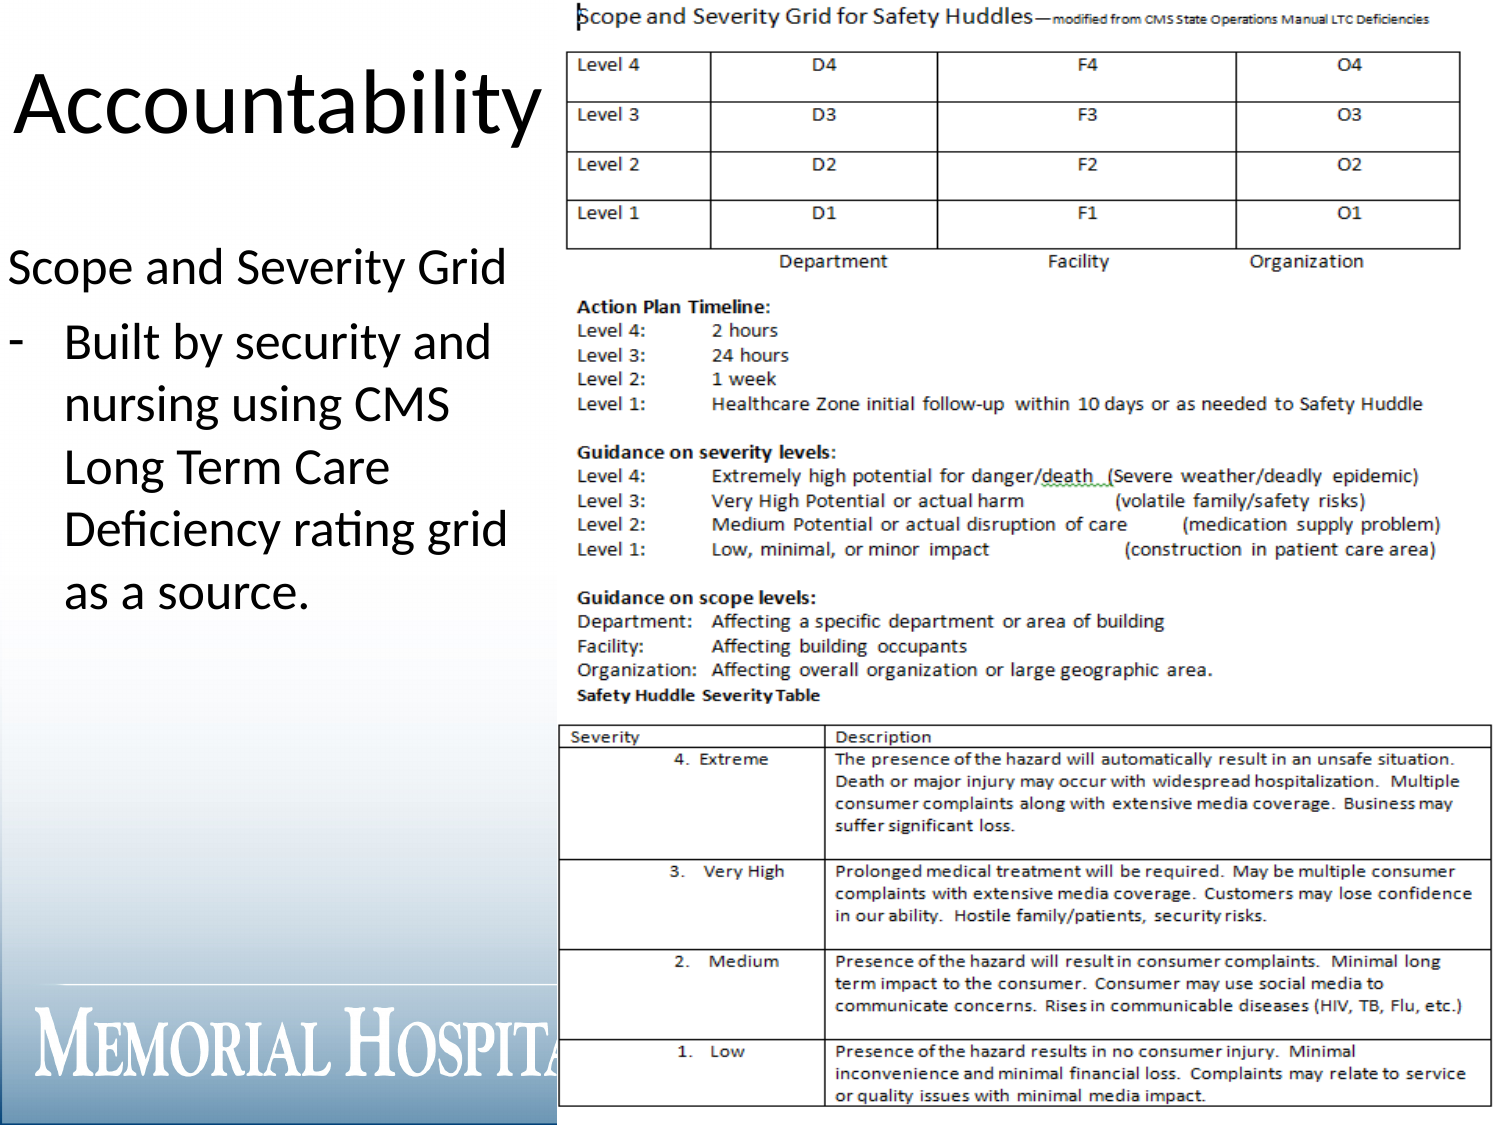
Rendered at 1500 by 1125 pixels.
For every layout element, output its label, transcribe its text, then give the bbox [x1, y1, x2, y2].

list Scope and Severity Grid Built by security and nursing using CMS Long Term Care Deficiency rating grid as a source. [0, 224, 551, 968]
picture [0, 0, 1500, 1125]
title Accountability [5, 2, 553, 191]
